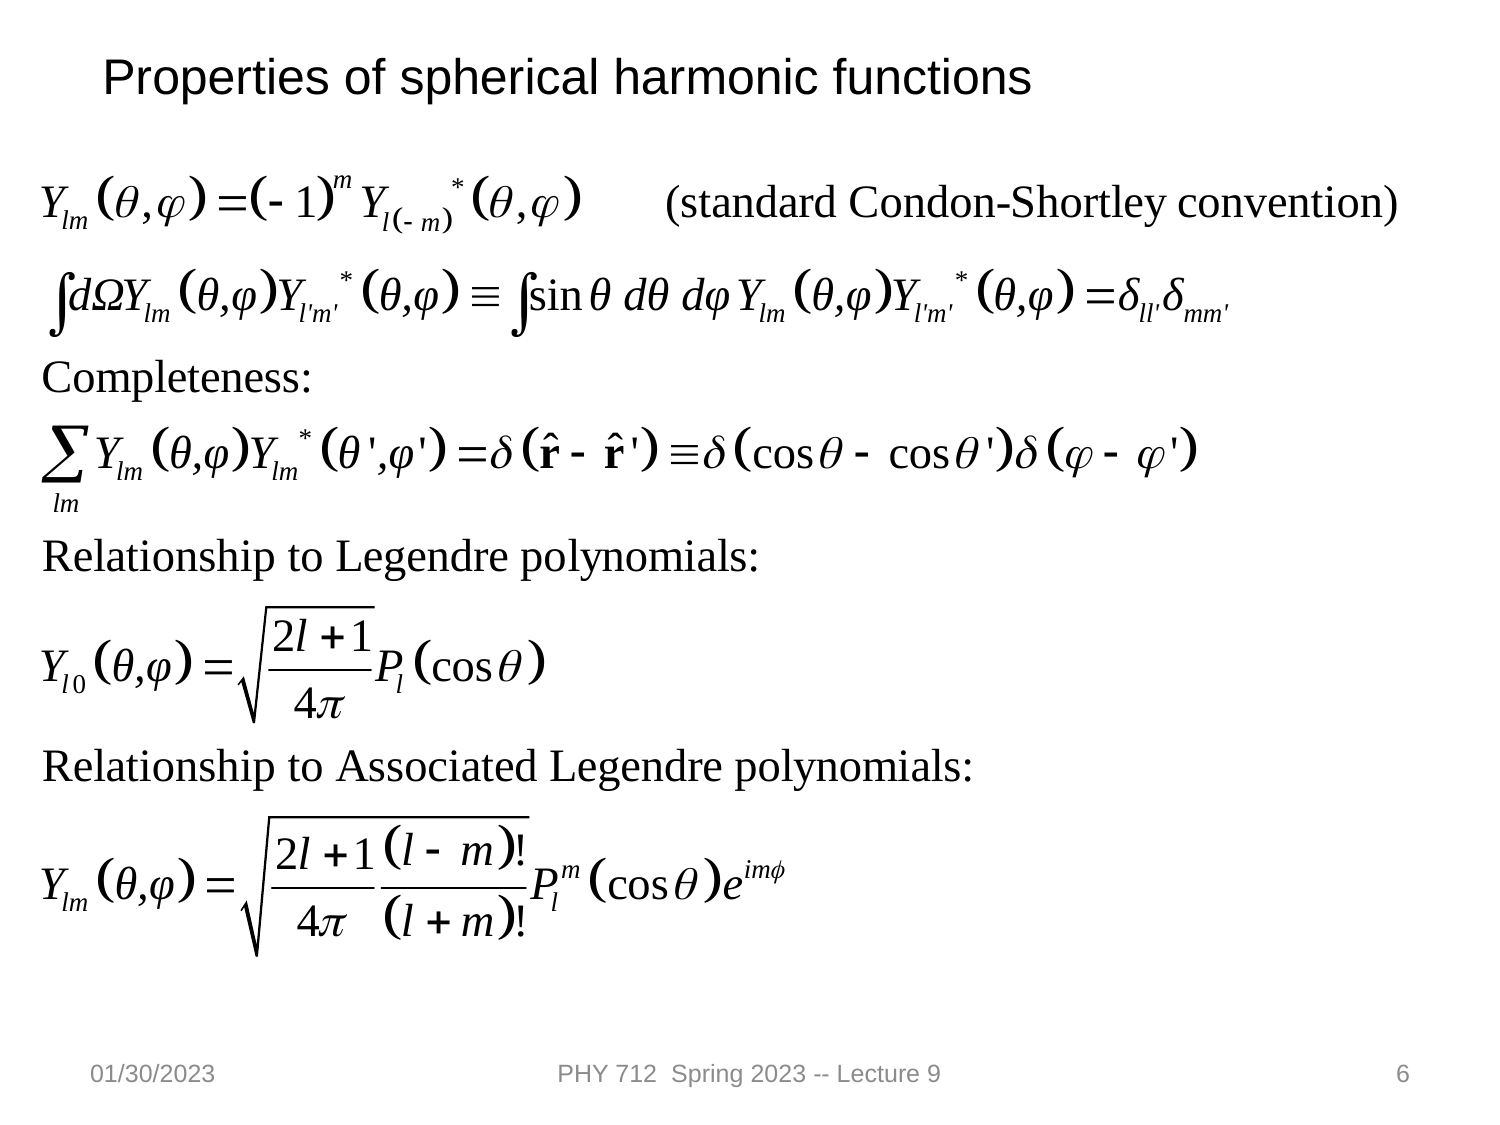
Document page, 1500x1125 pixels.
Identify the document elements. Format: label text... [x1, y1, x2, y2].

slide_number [75, 1042, 425, 1103]
text_box Properties of spherical harmonic functions [87, 37, 1238, 113]
slide_number 6 [1074, 1042, 1425, 1103]
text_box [37, 162, 1404, 963]
footer PHY 712 Spring 2023 -- Lecture 9 [512, 1042, 988, 1103]
